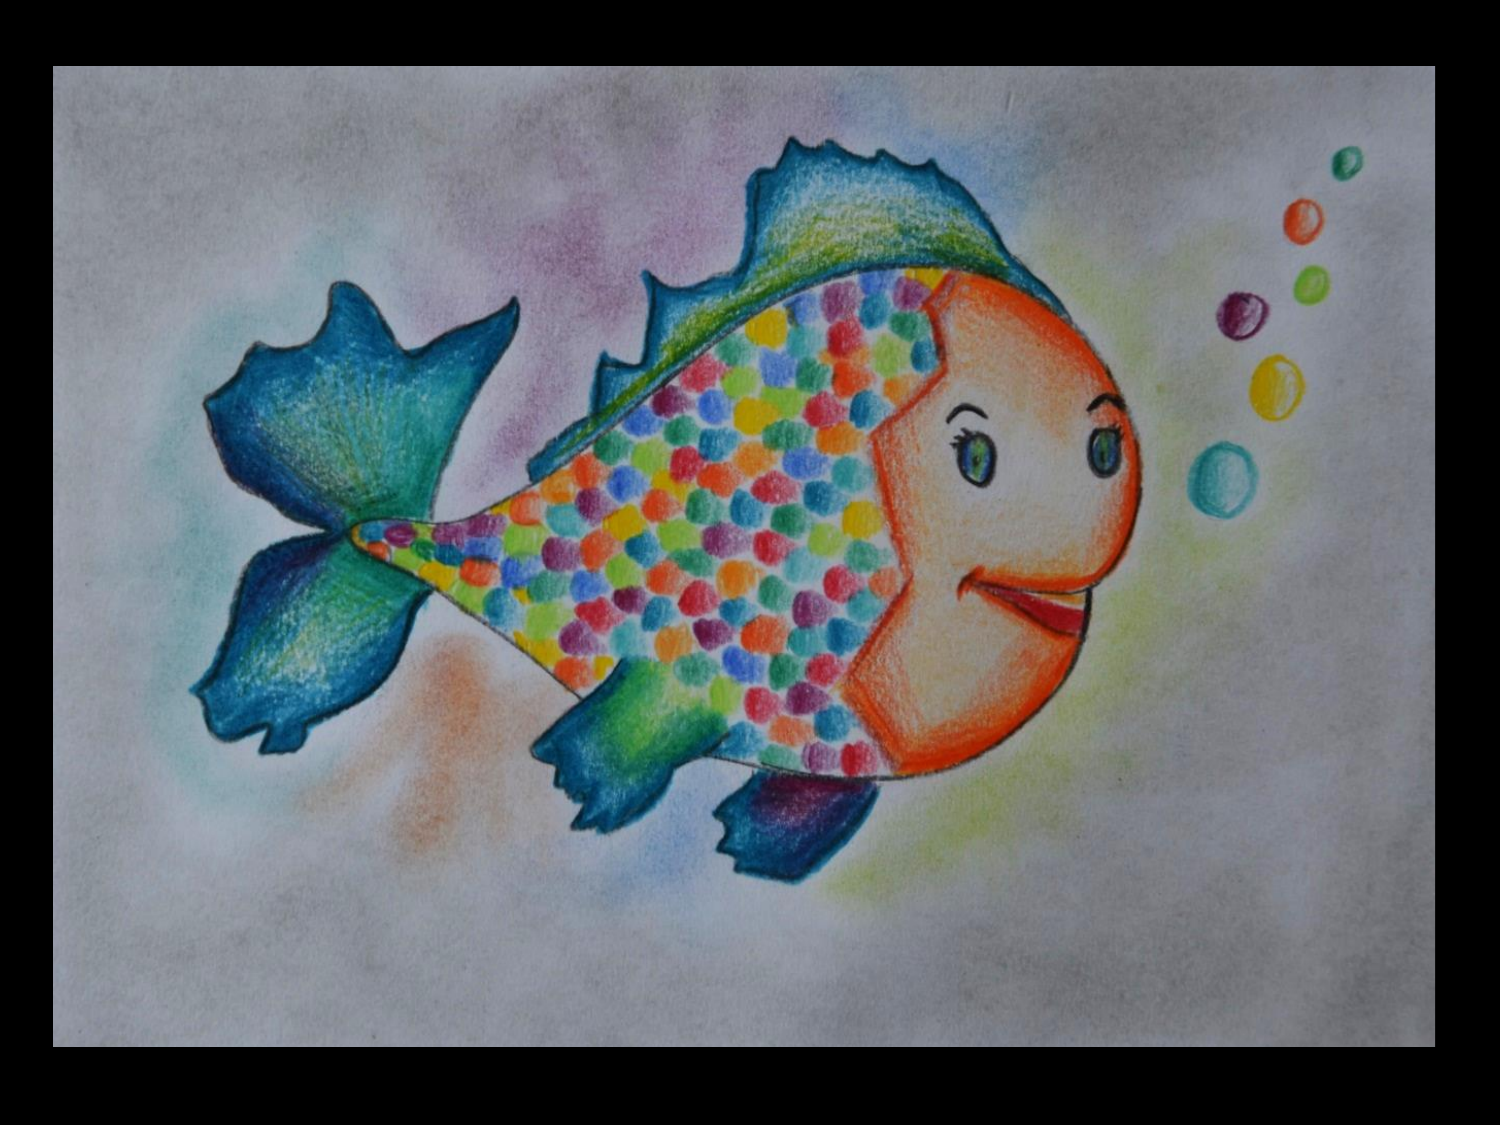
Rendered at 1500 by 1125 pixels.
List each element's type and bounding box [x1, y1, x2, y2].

picture [52, 66, 1436, 1047]
